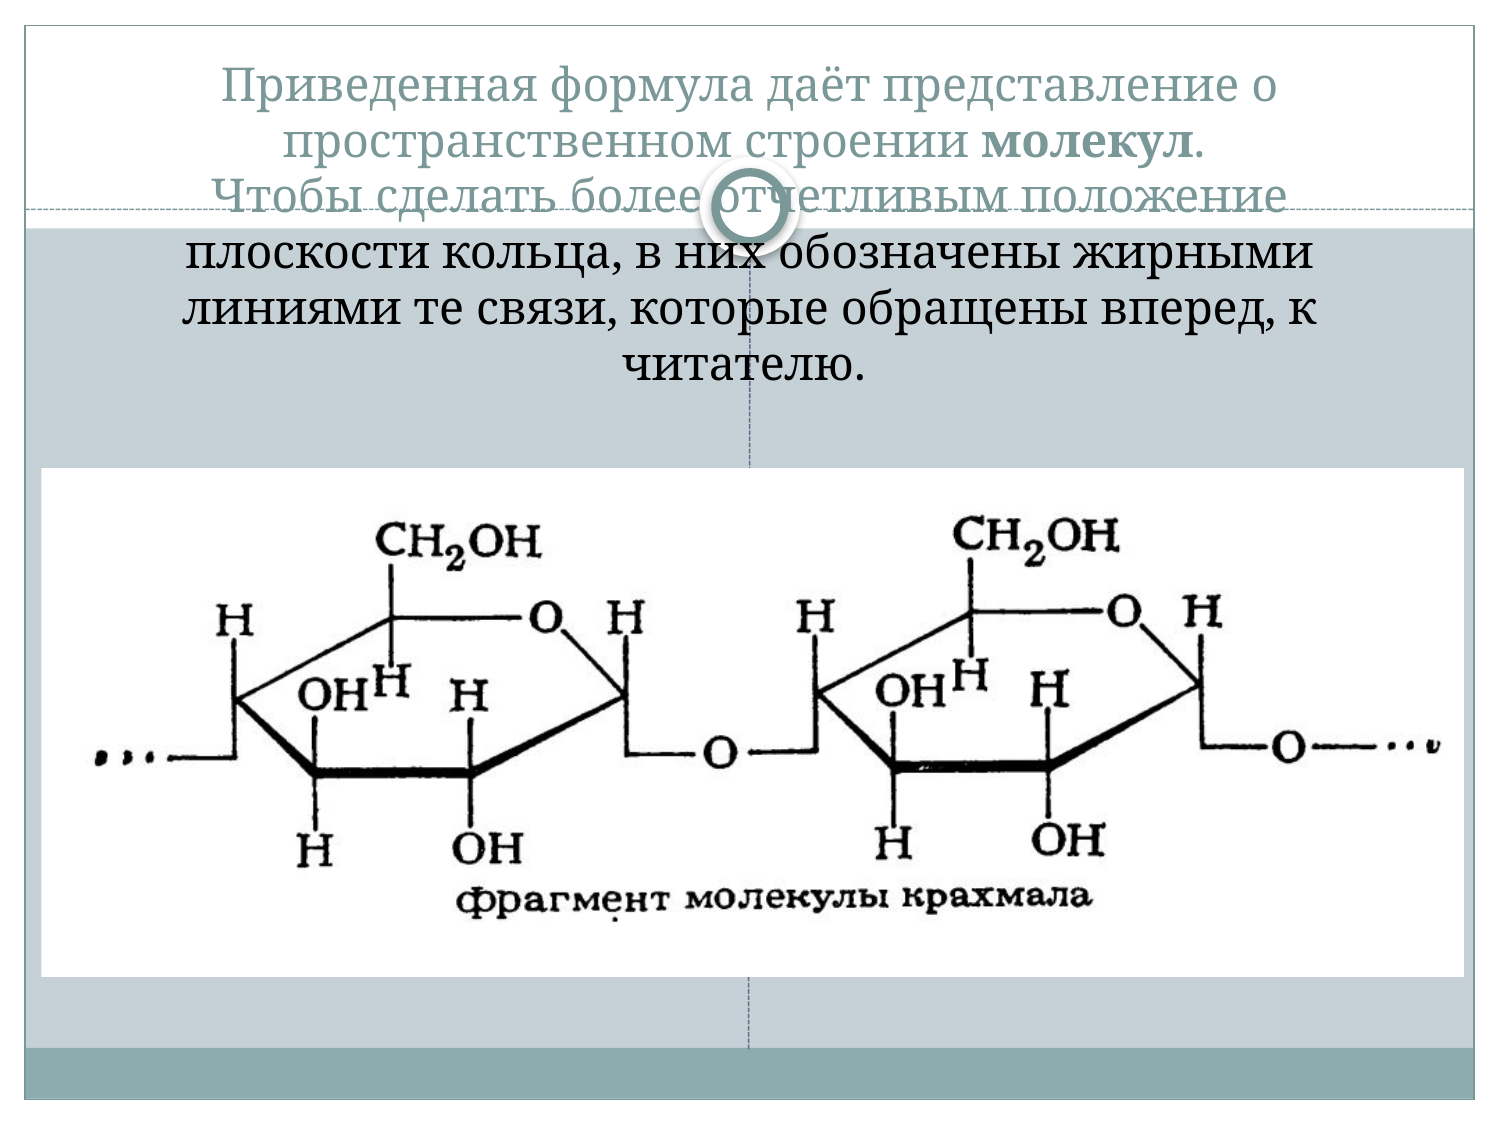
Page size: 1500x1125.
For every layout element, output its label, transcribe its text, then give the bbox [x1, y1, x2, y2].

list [40, 467, 1465, 977]
title Приведенная формула даёт представление о пространственном строении молекул. Чтобы сделать более отчетливым положение плоскости кольца, в них обозначены жирными линиями те связи, которые обращены вперед, к читателю. [75, 45, 1425, 398]
